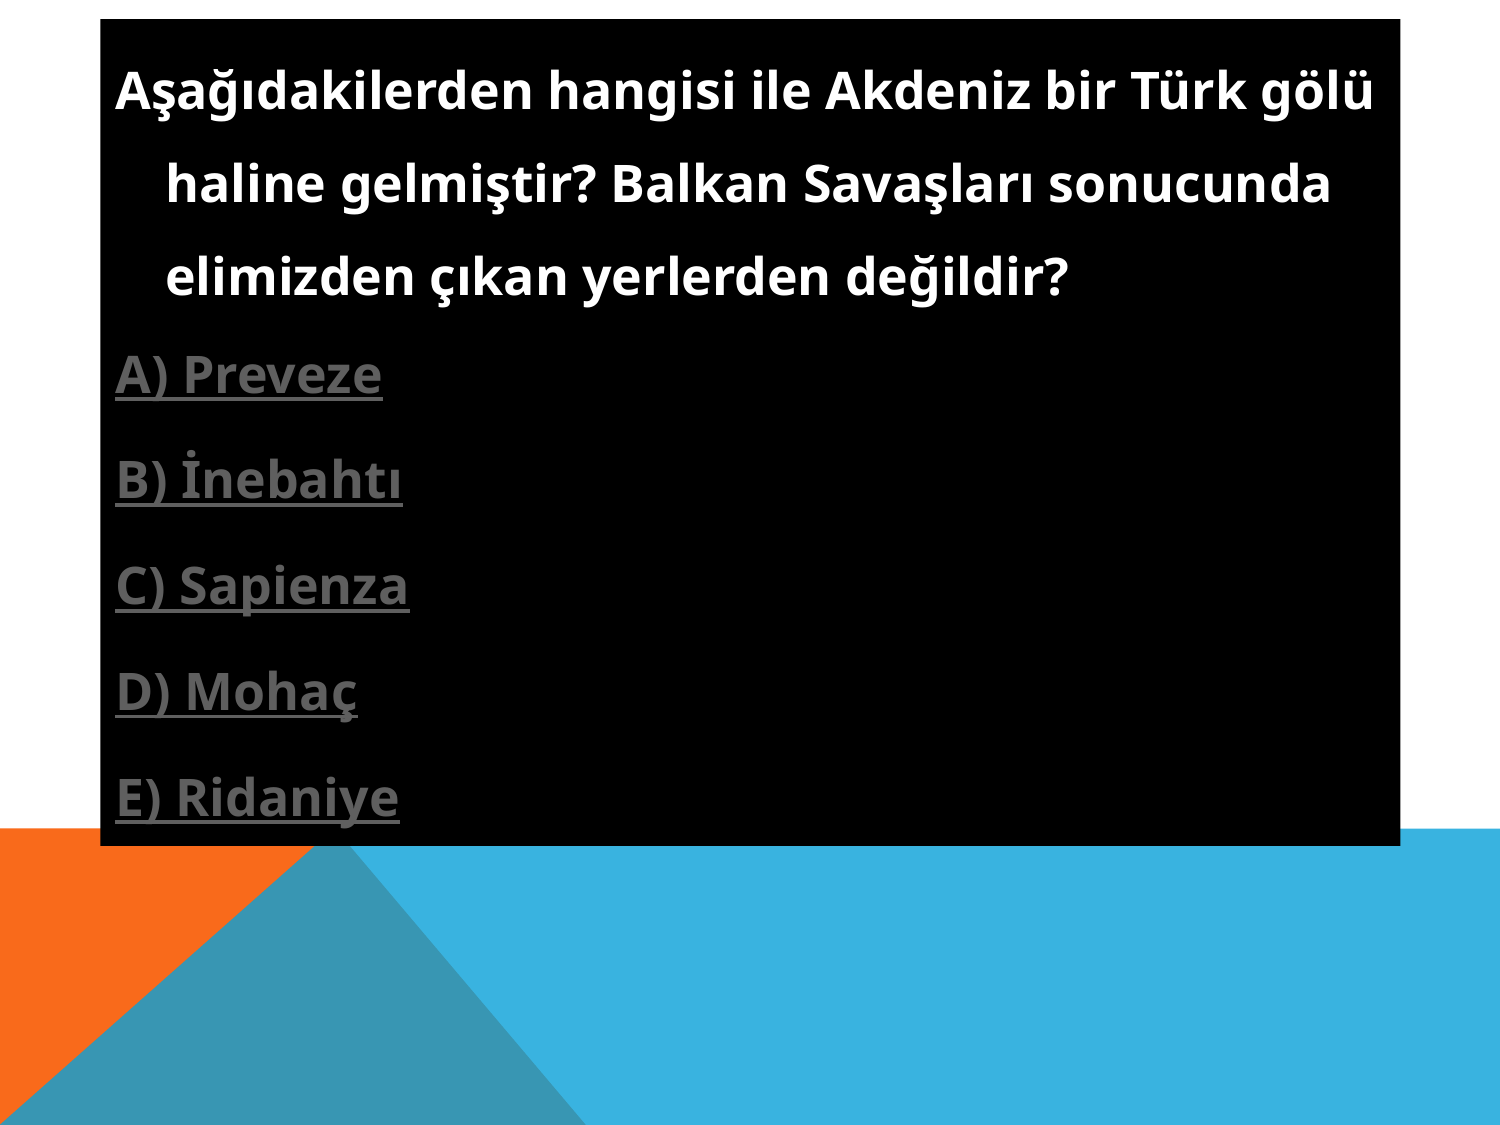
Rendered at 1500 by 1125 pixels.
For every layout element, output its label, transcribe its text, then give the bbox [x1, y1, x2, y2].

list Aşağıdakilerden hangisi ile Akdeniz bir Türk gölü haline gelmiştir? Balkan Savaşları sonucunda elimizden çıkan yerlerden değildir? A) Preveze B) İnebahtı C) Sapienza D) Mohaç E) Ridaniye [100, 19, 1401, 846]
